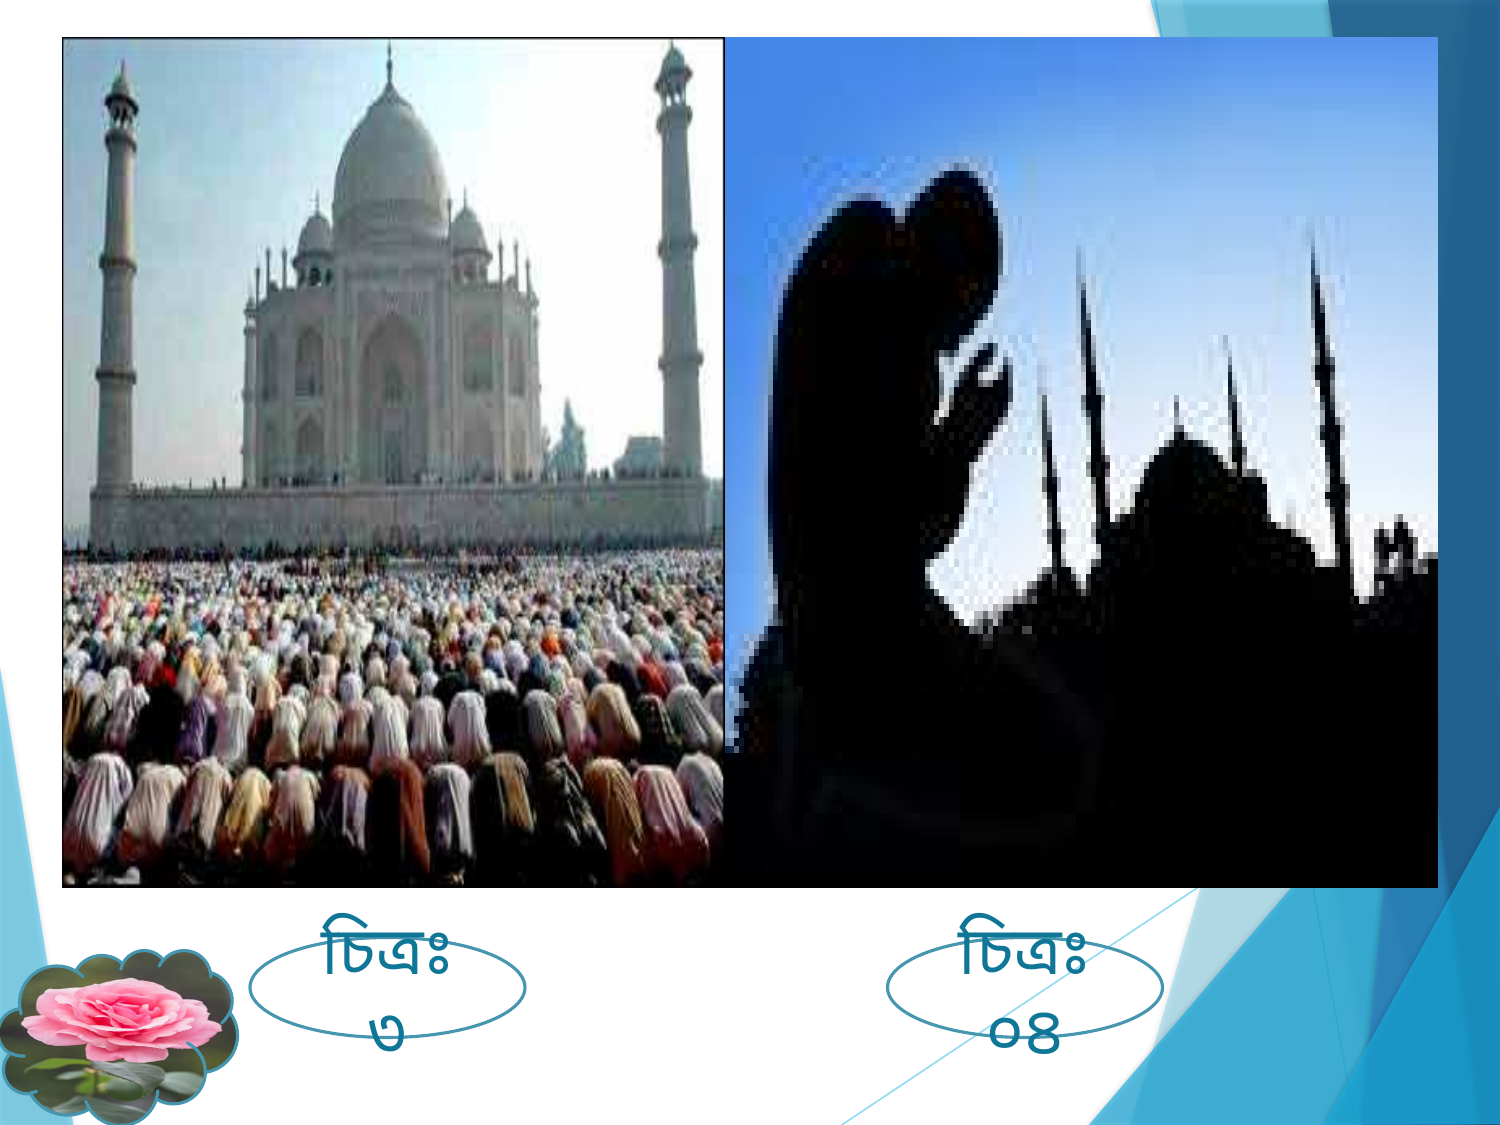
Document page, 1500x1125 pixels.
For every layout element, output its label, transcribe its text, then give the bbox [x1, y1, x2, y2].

text_box চিত্রঃ৩ [248, 935, 527, 1040]
text_box [0, 948, 240, 1125]
text_box চিত্রঃ০৪ [885, 935, 1165, 1040]
picture [61, 36, 1438, 888]
